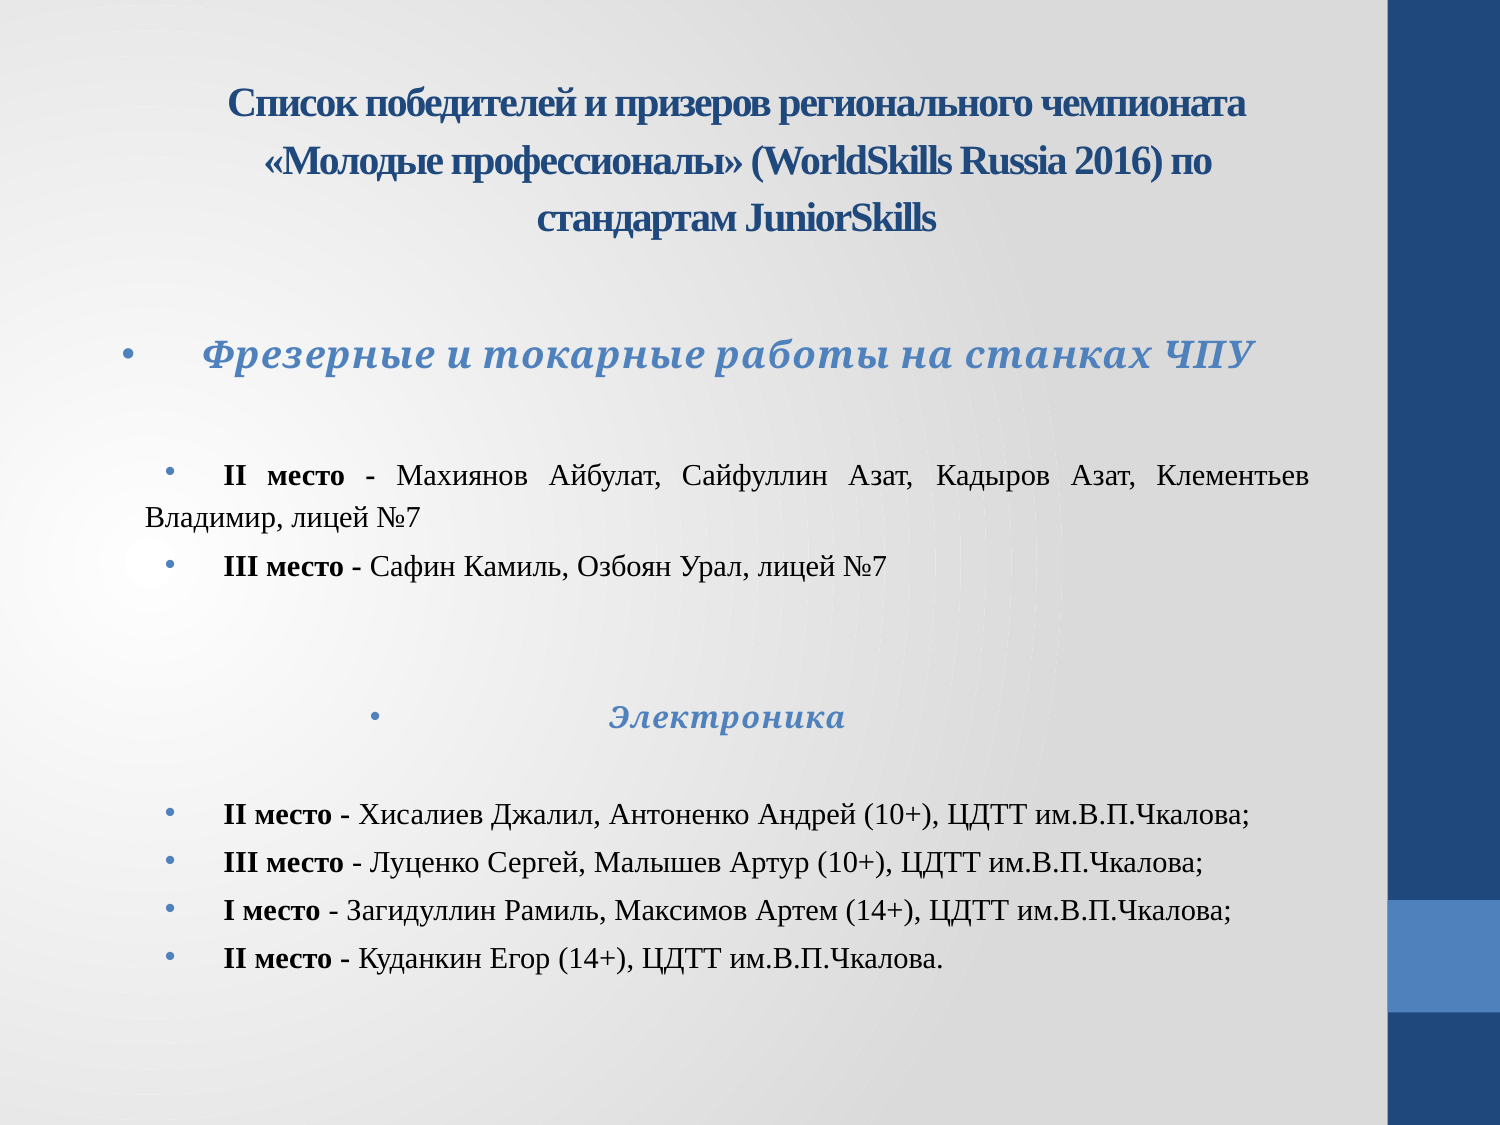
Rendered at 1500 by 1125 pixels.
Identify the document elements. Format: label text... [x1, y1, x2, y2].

list Фрезерные и токарные работы на станках ЧПУ II место - Махиянов Айбулат, Сайфуллин Азат, Кадыров Азат, Клементьев Владимир, лицей №7 III место - Сафин Камиль, Озбоян Урал, лицей №7 Электроника II место - Хисалиев Джалил, Антоненко Андрей (10+), ЦДТТ им.В.П.Чкалова; III место - Луценко Сергей, Малышев Артур (10+), ЦДТТ им.В.П.Чкалова; I место - Загидуллин Рамиль, Максимов Артем (14+), ЦДТТ им.В.П.Чкалова; II место - Куданкин Егор (14+), ЦДТТ им.В.П.Чкалова. [75, 262, 1325, 1050]
title Список победителей и призеров регионального чемпионата «Молодые профессионалы» (WorldSkills Russia 2016) по стандартам JuniorSkills [75, 45, 1325, 233]
